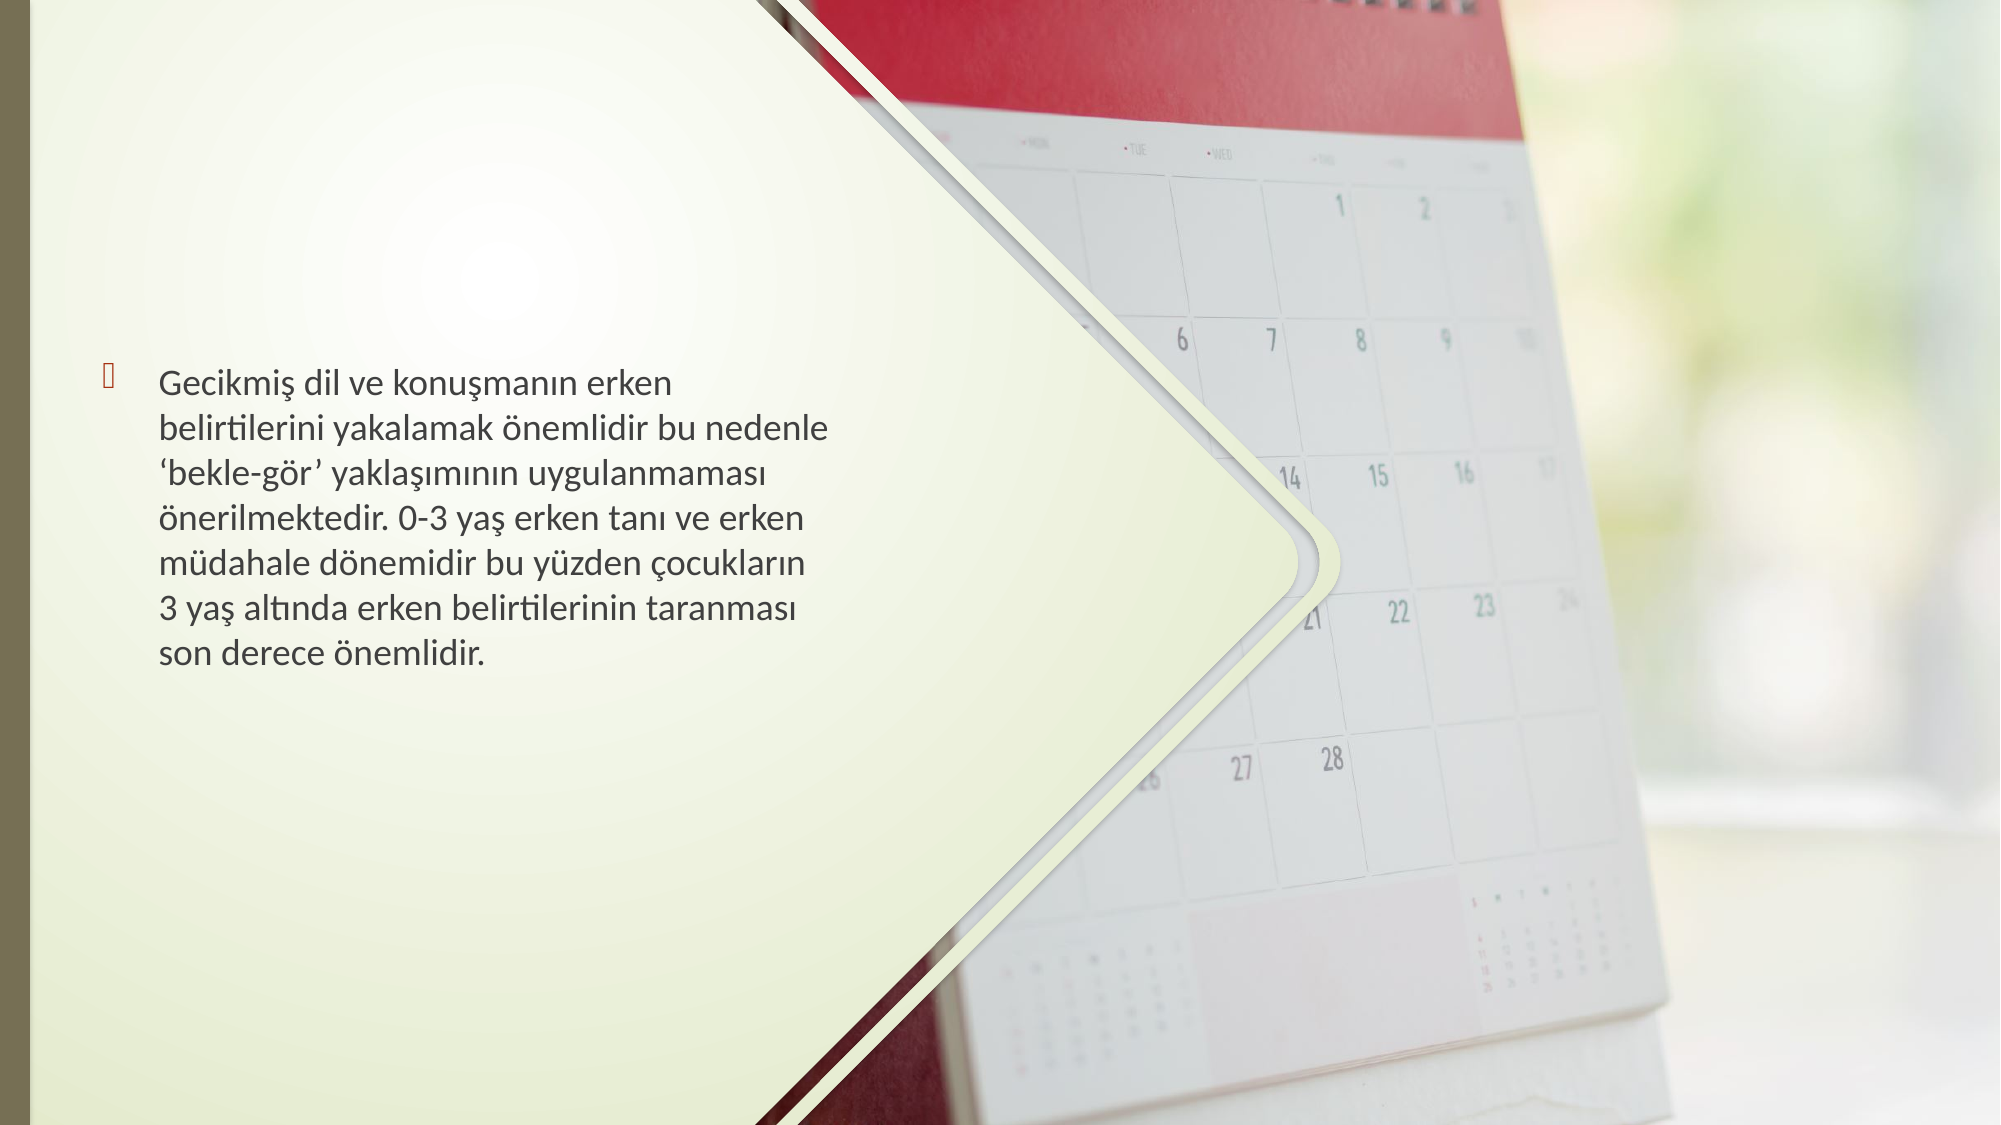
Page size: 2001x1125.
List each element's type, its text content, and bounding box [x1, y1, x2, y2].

picture [735, 0, 2000, 1125]
text_box [0, 0, 31, 1125]
list Gecikmiş dil ve konuşmanın erken belirtilerini yakalamak önemlidir bu nedenle ‘bekle-gör’ yaklaşımının uygulanmaması önerilmektedir. 0-3 yaş erken tanı ve erken müdahale dönemidir bu yüzden çocukların 3 yaş altında erken belirtilerinin taranması son derece önemlidir. [87, 350, 731, 970]
text_box [31, 0, 735, 1125]
